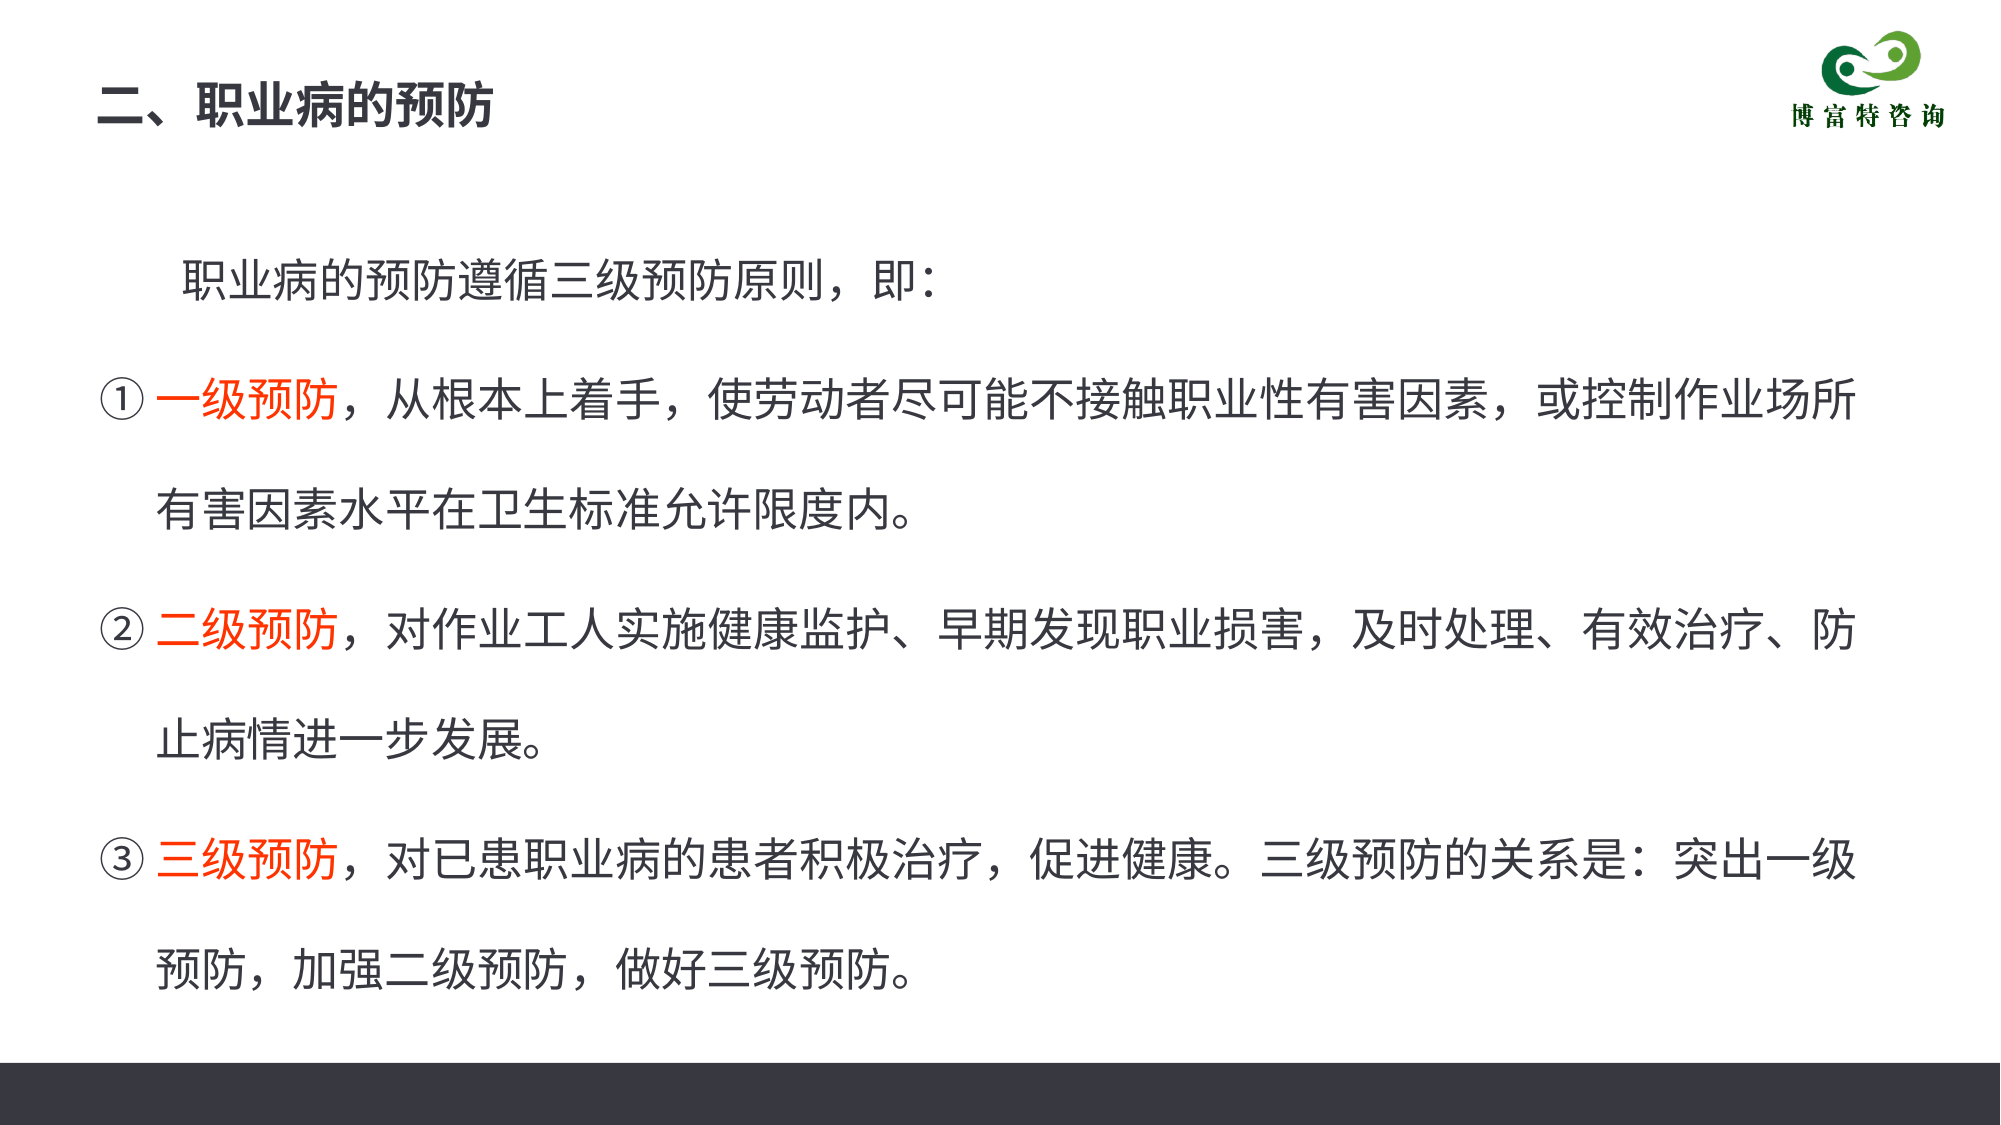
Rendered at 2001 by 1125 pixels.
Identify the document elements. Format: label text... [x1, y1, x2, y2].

list 职业病的预防遵循三级预防原则，即： ①一级预防，从根本上着手，使劳动者尽可能不接触职业性有害因素，或控制作业场所有害因素水平在卫生标准允许限度内。 ②二级预防，对作业工人实施健康监护、早期发现职业损害，及时处理、有效治疗、防止病情进一步发展。 ③三级预防，对已患职业病的患者积极治疗，促进健康。三级预防的关系是：突出一级预防，加强二级预防，做好三级预防。 [84, 188, 1916, 1012]
title 二、职业病的预防 [80, 58, 1916, 149]
picture [1772, 30, 1969, 131]
